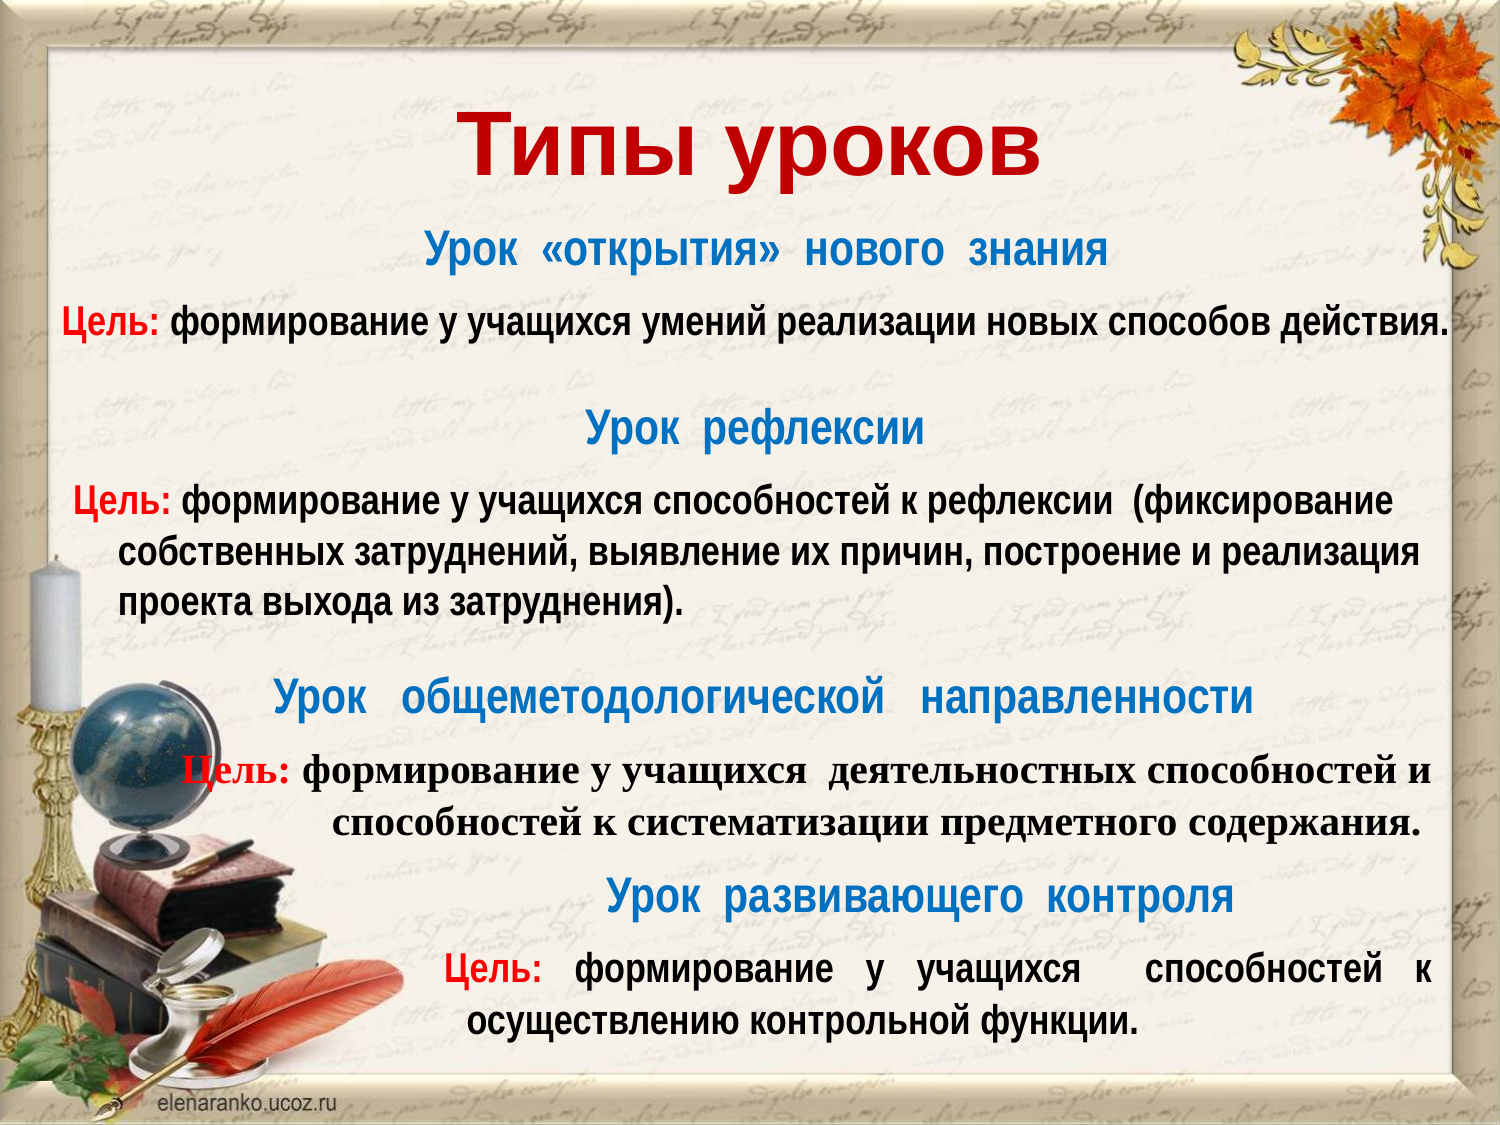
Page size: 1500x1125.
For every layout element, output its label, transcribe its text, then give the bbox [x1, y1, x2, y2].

text_box Урок общеметодологической направленности Цель: формирование у учащихся деятельностных способностей и способностей к систематизации предметного содержания. [81, 656, 1447, 894]
title Типы уроков [75, 45, 1425, 208]
list Урок «открытия» нового знания Цель: формирование у учащихся умений реализации новых способов действия. [35, 208, 1500, 399]
picture [0, 0, 1500, 1125]
text_box Урок развивающего контроля Цель: формирование у учащихся способностей к осуществлению контрольной функции. [395, 855, 1447, 1093]
text_box Урок рефлексии Цель: формирование у учащихся способностей к рефлексии (фиксирование собственных затруднений, выявление их причин, построение и реализация проекта выхода из затруднения). [46, 386, 1465, 624]
